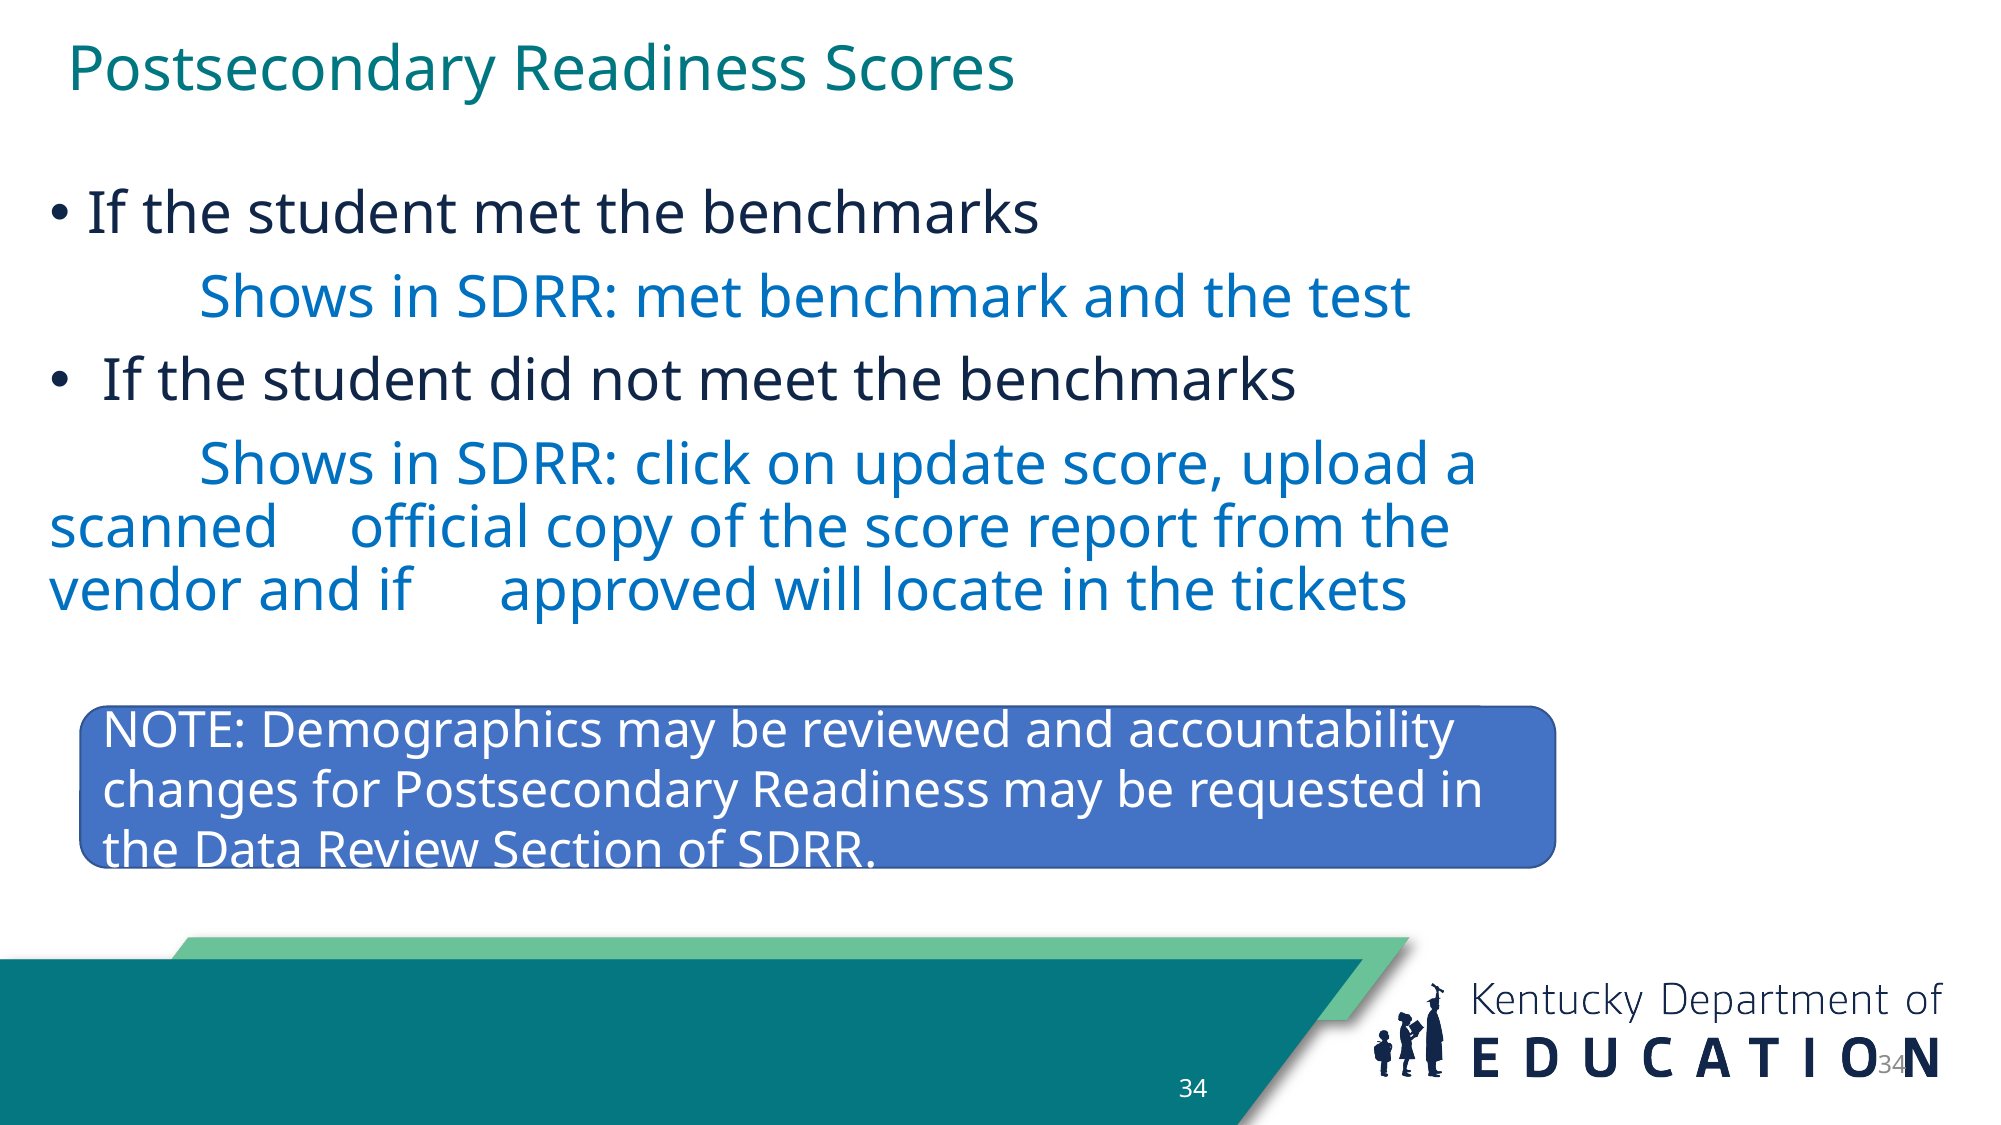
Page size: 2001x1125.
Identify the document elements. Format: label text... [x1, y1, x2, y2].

picture [0, 0, 2001, 1125]
text_box NOTE: Demographics may be reviewed and accountability changes for Postsecondary Readiness may be requested in the Data Review Section of SDRR. [79, 705, 1557, 869]
title Postsecondary Readiness Scores [52, 26, 1500, 175]
list If the student met the benchmarks Shows in SDRR: met benchmark and the test If the student did not meet the benchmarks Shows in SDRR: click on update score, upload a scanned official copy of the score report from the vendor and if approved will locate in the tickets [34, 175, 1658, 980]
slide_number 34 [1809, 1035, 1922, 1096]
